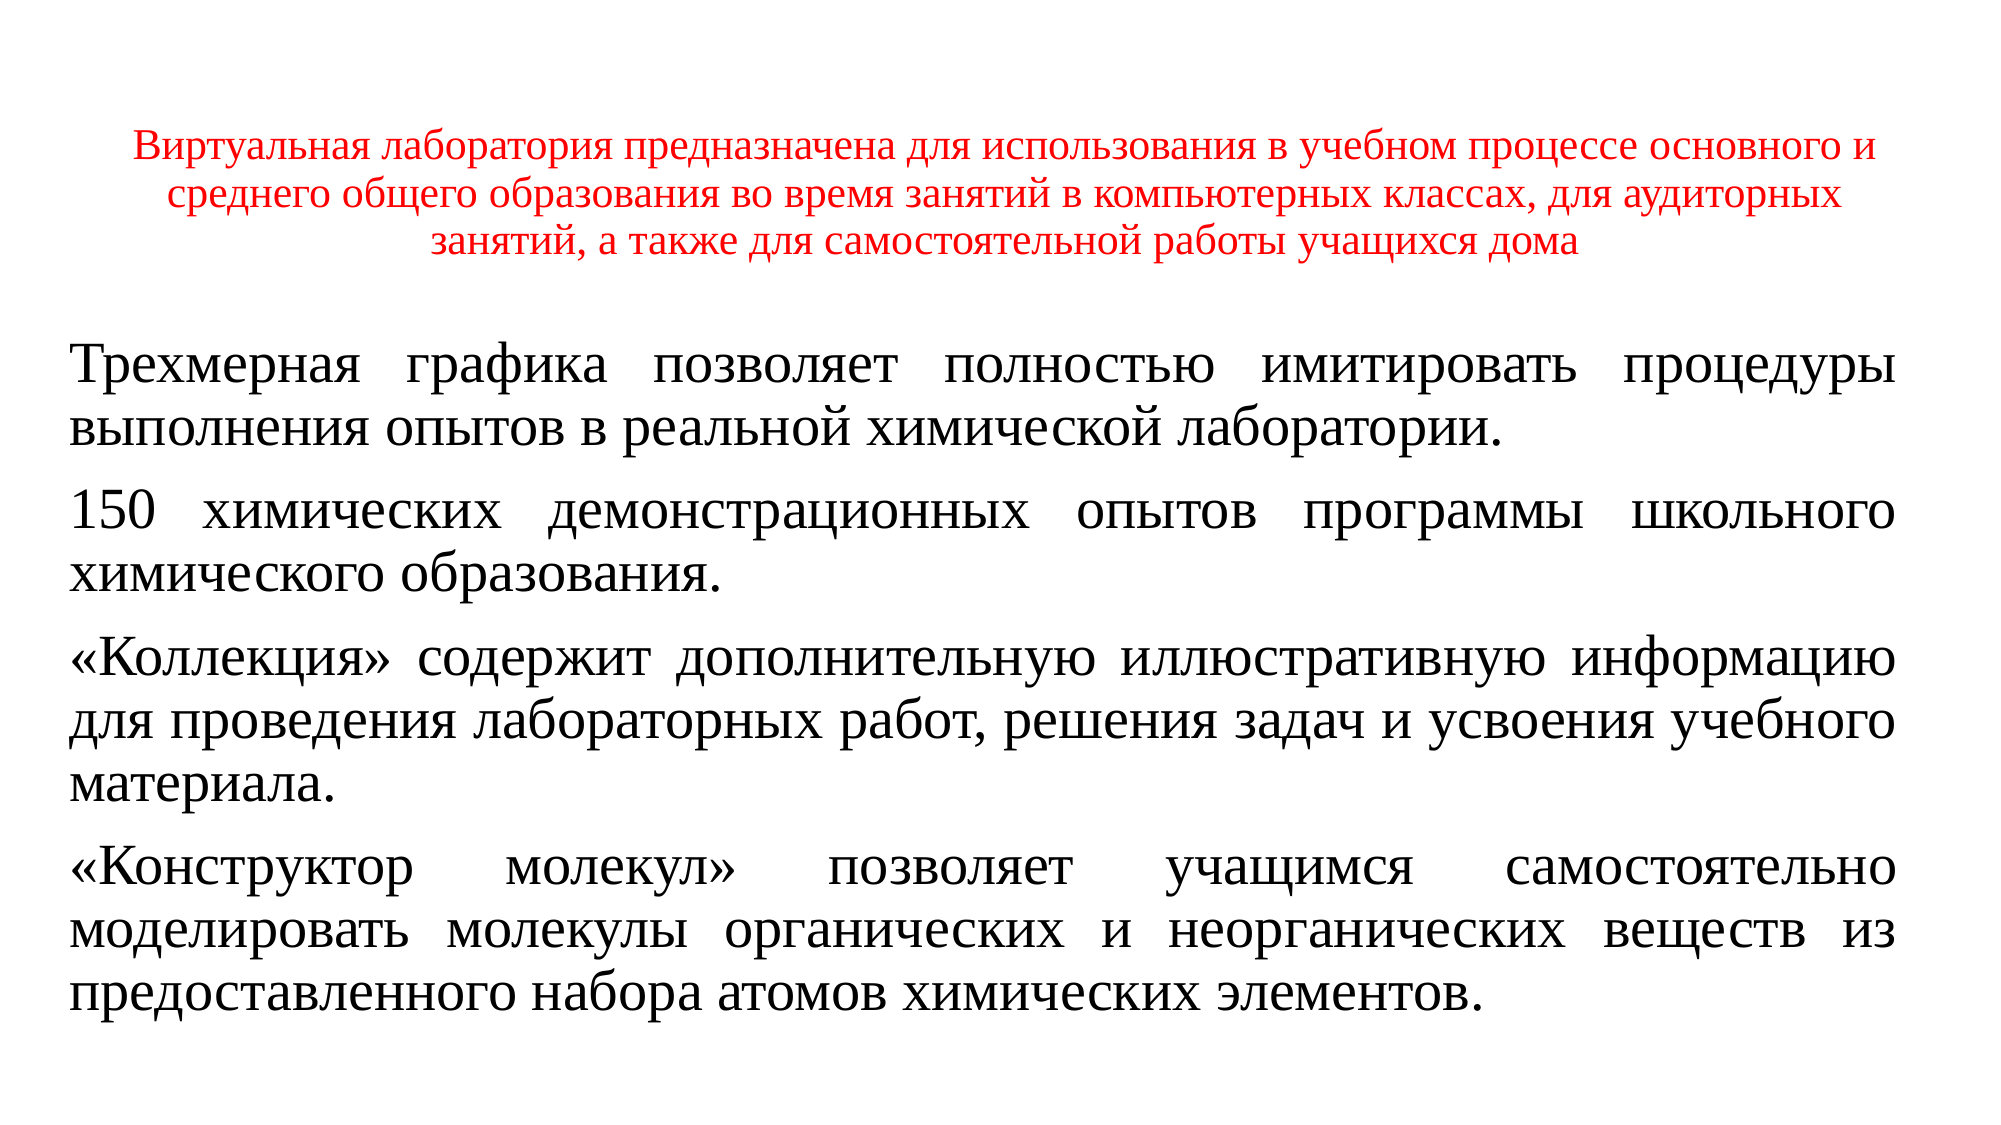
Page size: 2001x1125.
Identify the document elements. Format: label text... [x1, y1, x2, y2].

list Трехмерная графика позволяет полностью имитировать процедуры выполнения опытов в реальной химической лаборатории. 150 химических демонстрационных опытов программы школьного химического образования. «Коллекция» содержит дополнительную иллюстративную информацию для проведения лабораторных работ, решения задач и усвоения учебного материала. «Конструктор молекул» позволяет учащимся самостоятельно моделировать молекулы органических и неорганических веществ из предоставленного набора атомов химических элементов. [54, 324, 1913, 1079]
title Виртуальная лаборатория предназначена для использования в учебном процессе основного и среднего общего образования во время занятий в компьютерных классах, для аудиторных занятий, а также для самостоятельной работы учащихся дома [76, 46, 1936, 325]
